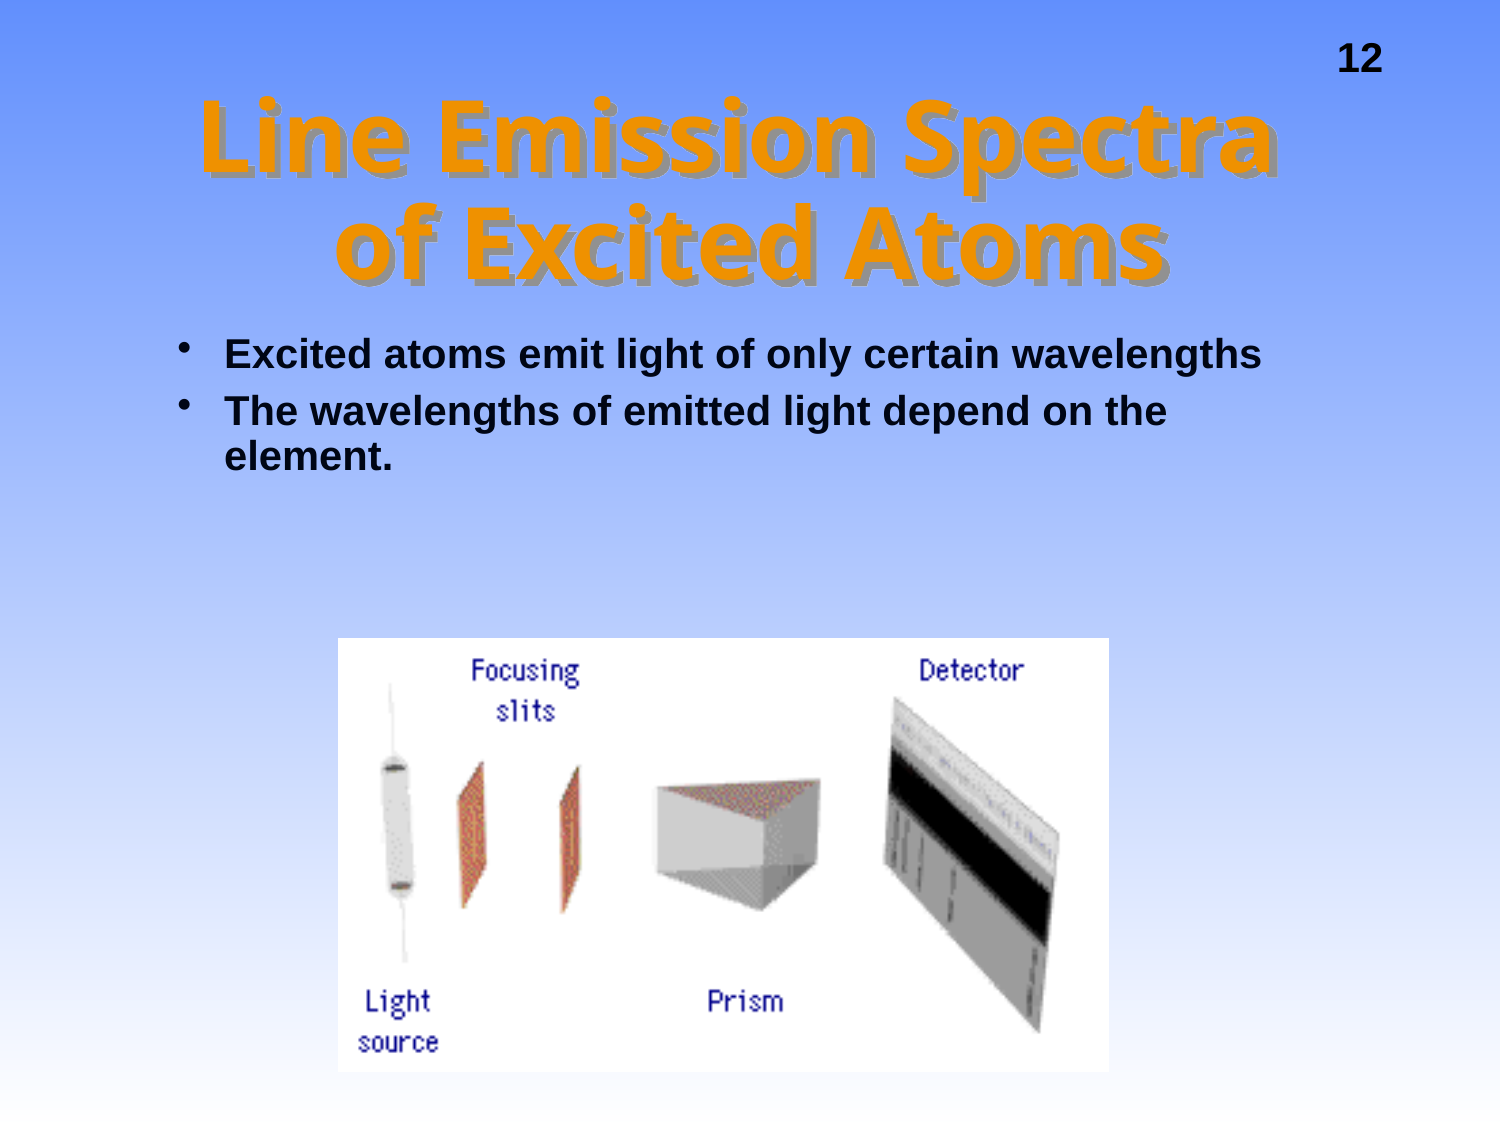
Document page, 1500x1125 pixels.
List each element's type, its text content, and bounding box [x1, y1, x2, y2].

list Excited atoms emit light of only certain wavelengths The wavelengths of emitted light depend on the element. [161, 324, 1313, 638]
title Line Emission Spectra of Excited Atoms [161, 99, 1339, 288]
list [337, 637, 1110, 1073]
